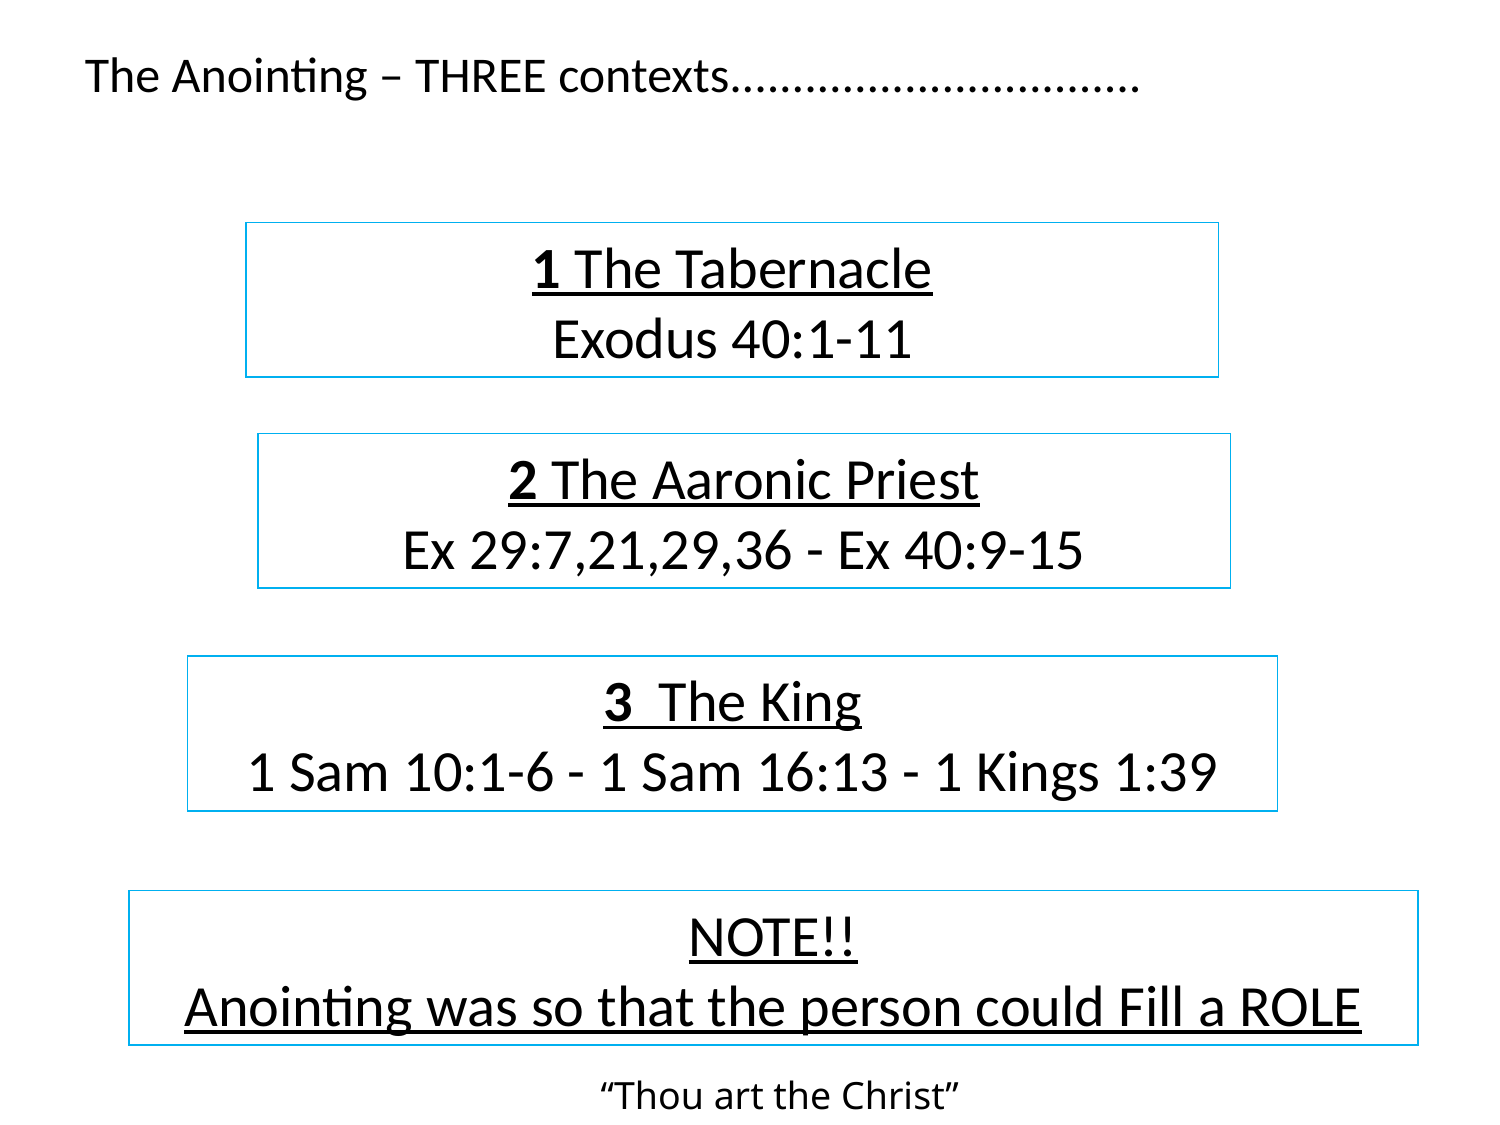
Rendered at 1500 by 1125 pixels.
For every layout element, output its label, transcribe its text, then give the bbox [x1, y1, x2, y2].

text_box The Anointing – THREE contexts................................. [70, 35, 1289, 110]
text_box 2 The Aaronic Priest Ex 29:7,21,29,36 - Ex 40:9-15 [257, 433, 1231, 589]
text_box NOTE!! Anointing was so that the person could Fill a ROLE [128, 890, 1418, 1046]
text_box 1 The Tabernacle Exodus 40:1-11 [246, 222, 1219, 378]
text_box 3 The King 1 Sam 10:1-6 - 1 Sam 16:13 - 1 Kings 1:39 [187, 656, 1278, 811]
